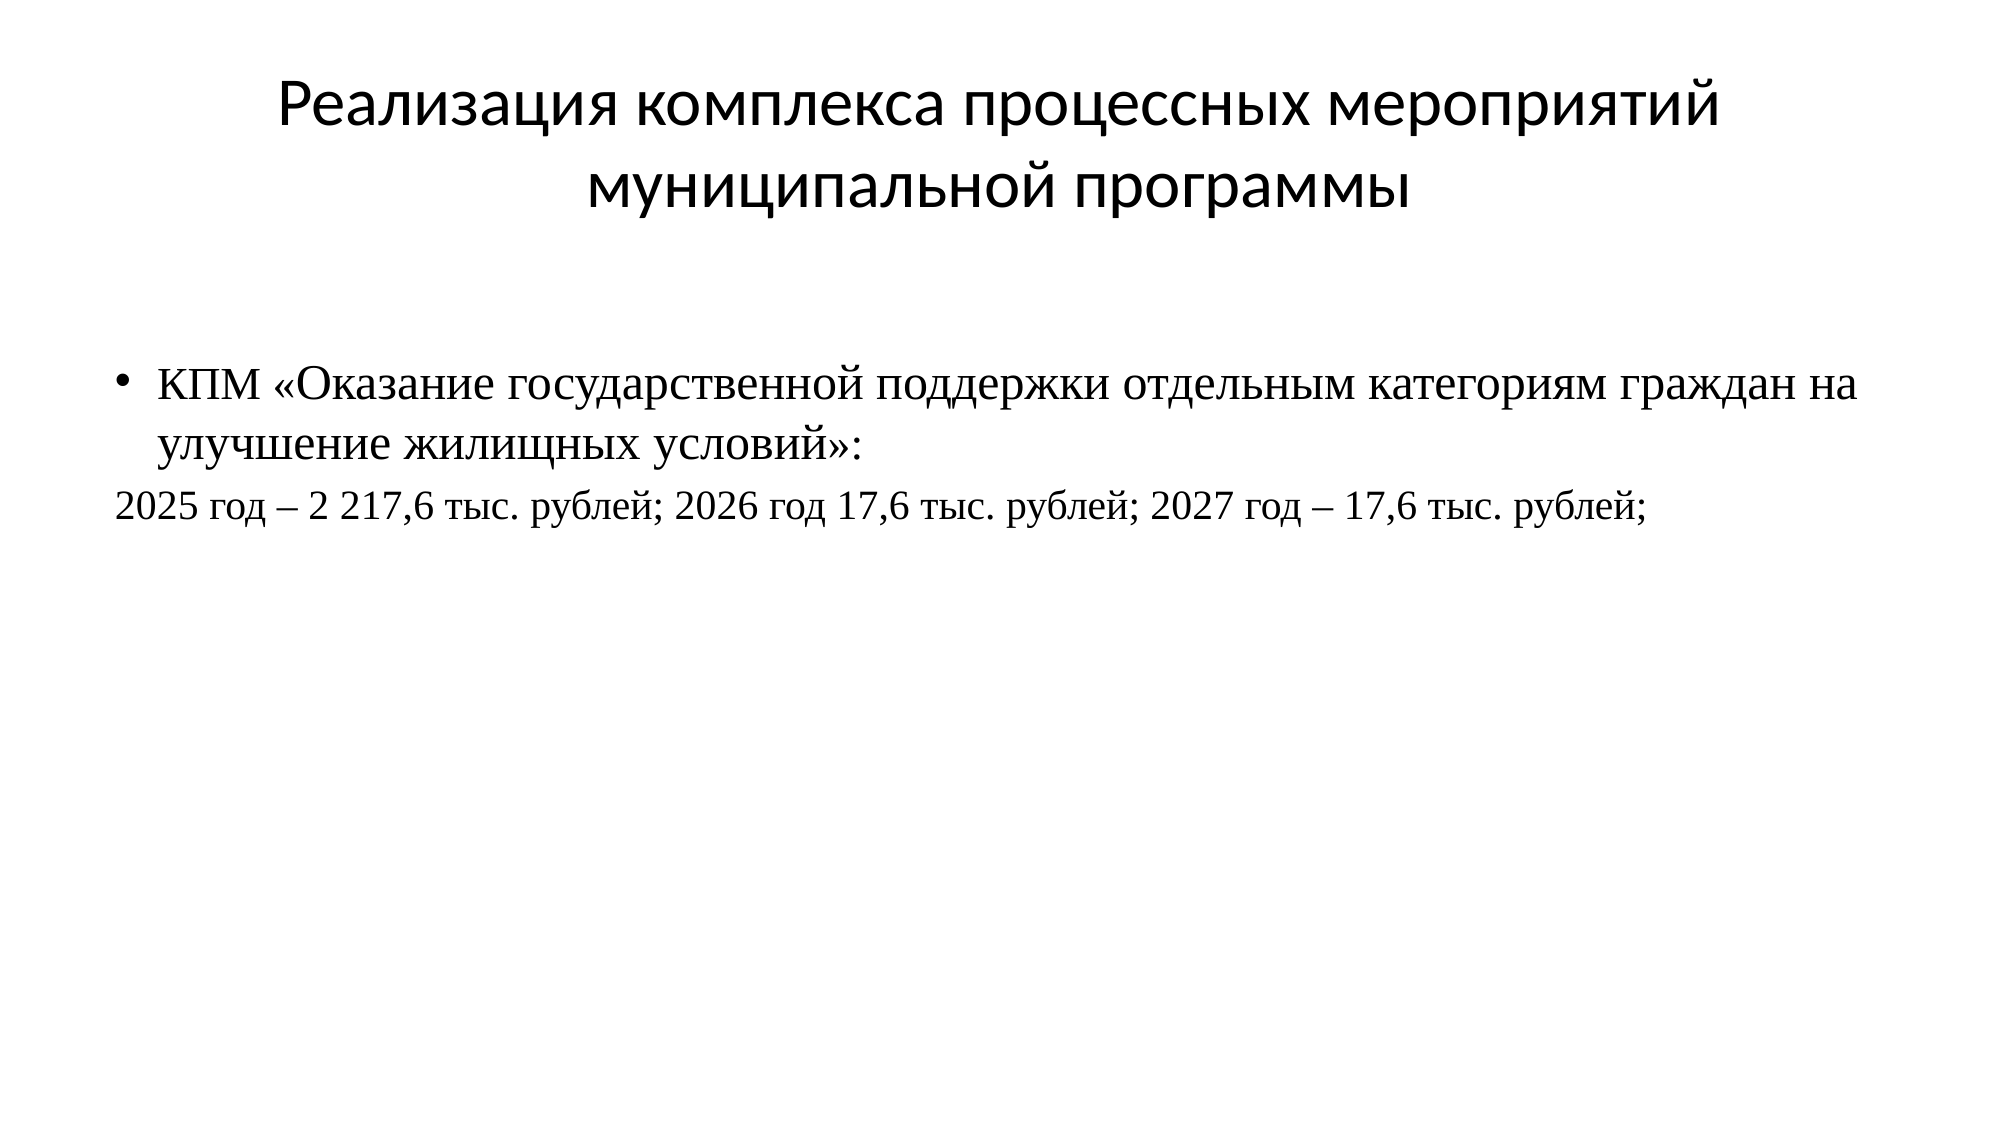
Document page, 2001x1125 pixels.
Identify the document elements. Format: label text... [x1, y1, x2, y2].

list КПМ «Оказание государственной поддержки отдельным категориям граждан на улучшение жилищных условий»: 2025 год – 2 217,6 тыс. рублей; 2026 год 17,6 тыс. рублей; 2027 год – 17,6 тыс. рублей; [99, 341, 1900, 587]
title Реализация комплекса процессных мероприятий муниципальной программы [99, 45, 1900, 233]
